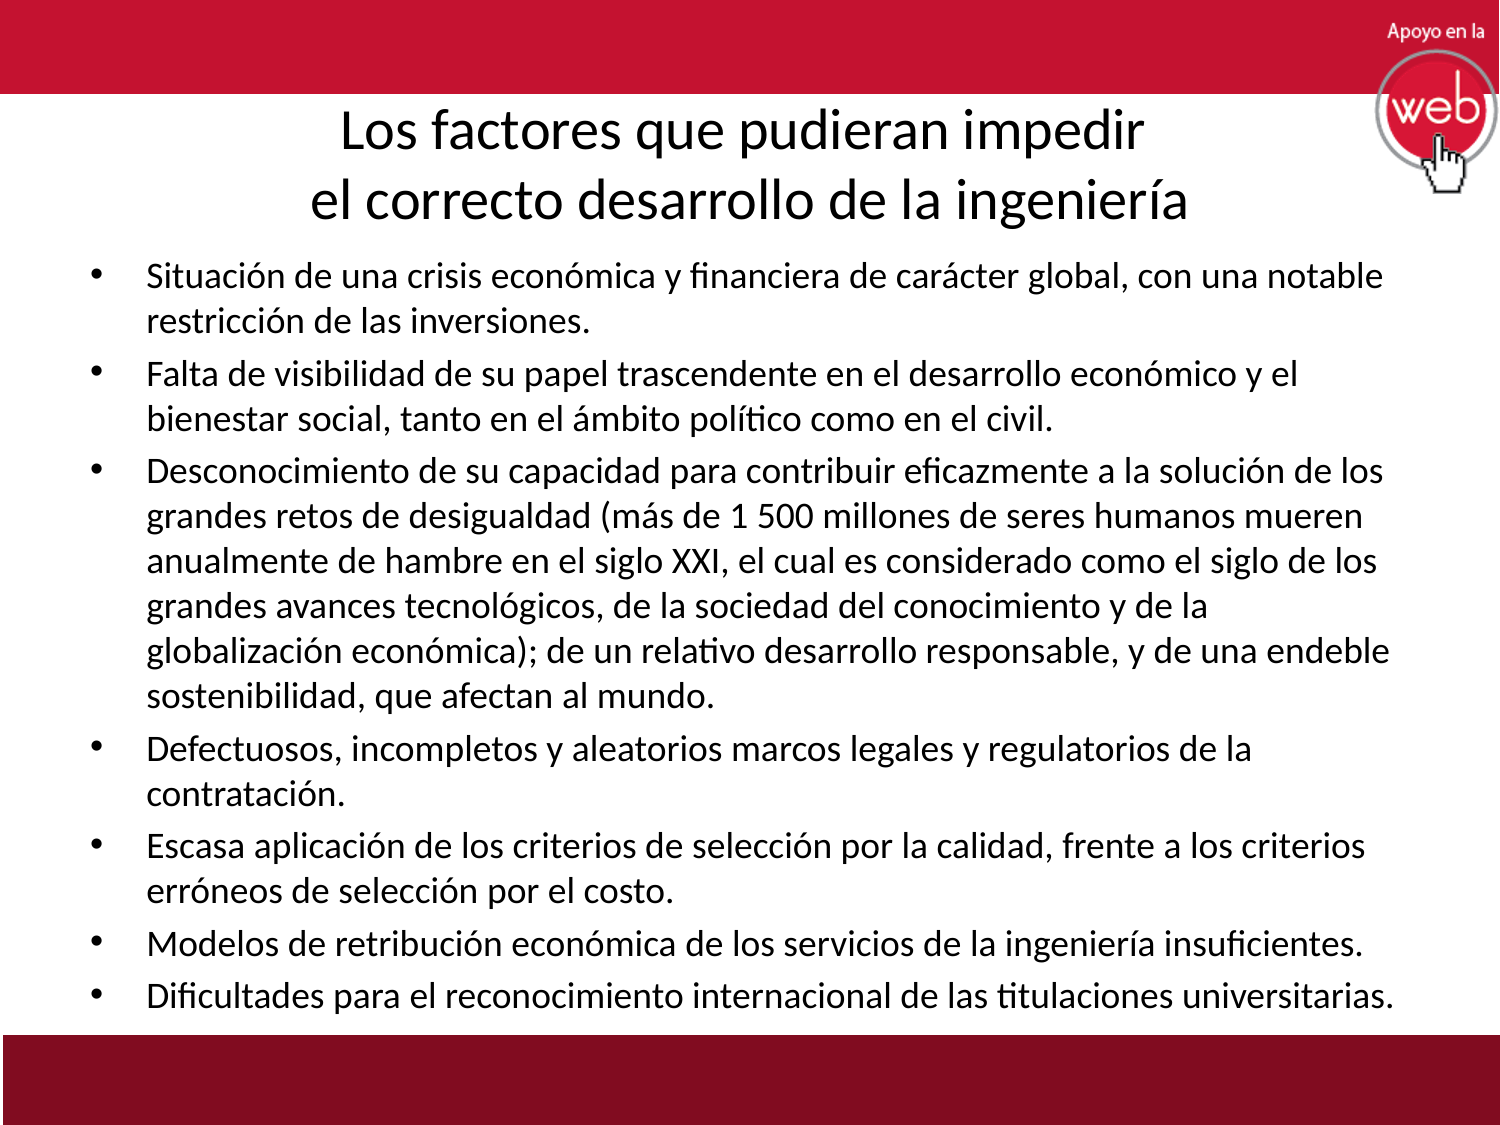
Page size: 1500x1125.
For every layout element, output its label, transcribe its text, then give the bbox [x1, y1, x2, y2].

title Los factores que pudieran impedir el correcto desarrollo de la ingeniería [75, 67, 1425, 243]
list Situación de una crisis económica y financiera de carácter global, con una notable restricción de las inversiones. Falta de visibilidad de su papel trascendente en el desarrollo económico y el bienestar social, tanto en el ámbito político como en el civil. Desconocimiento de su capacidad para contribuir eficazmente a la solución de los grandes retos de desigualdad (más de 1 500 millones de seres humanos mueren anualmente de hambre en el siglo XXI, el cual es considerado como el siglo de los grandes avances tecnológicos, de la sociedad del conocimiento y de la globalización económica); de un relativo desarrollo responsable, y de una endeble sostenibilidad, que afectan al mundo. Defectuosos, incompletos y aleatorios marcos legales y regulatorios de la contratación. Escasa aplicación de los criterios de selección por la calidad, frente a los criterios erróneos de selección por el costo. Modelos de retribución económica de los servicios de la ingeniería insuficientes. Dificultades para el reconocimiento internacional de las titulaciones universitarias. [75, 243, 1425, 1059]
picture [0, 0, 1500, 1125]
